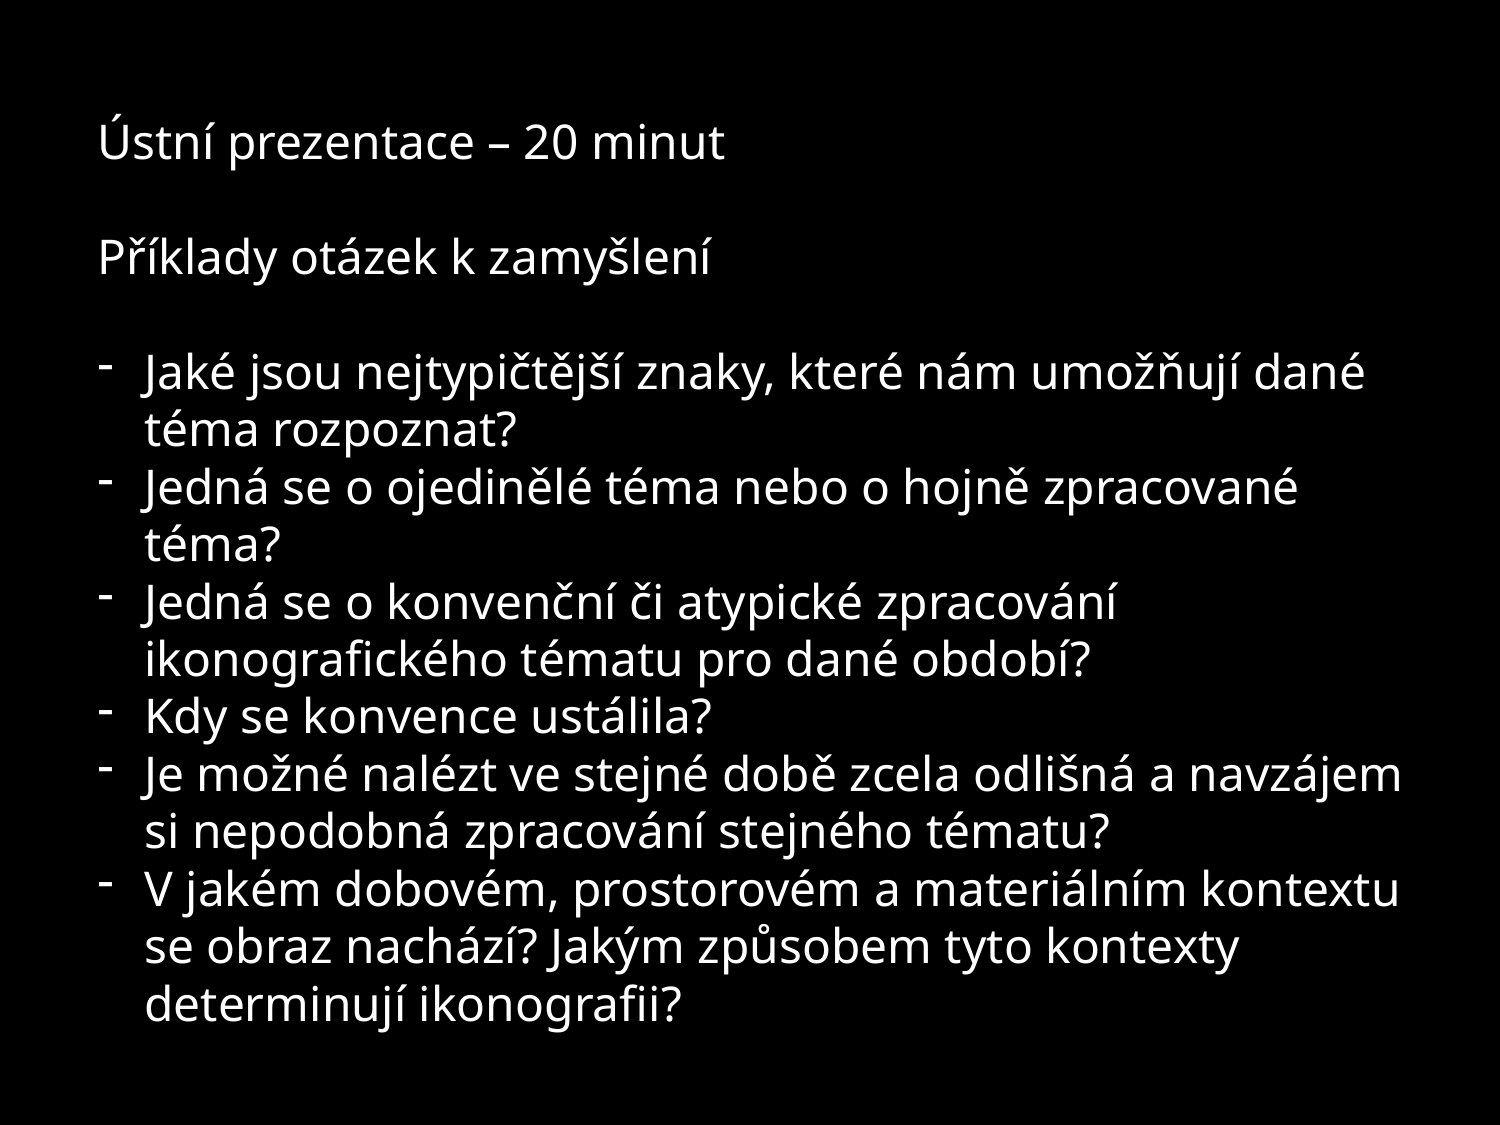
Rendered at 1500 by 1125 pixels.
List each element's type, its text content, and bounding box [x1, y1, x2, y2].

text_box Ústní prezentace – 20 minut Příklady otázek k zamyšlení Jaké jsou nejtypičtější znaky, které nám umožňují dané téma rozpoznat? Jedná se o ojedinělé téma nebo o hojně zpracované téma? Jedná se o konvenční či atypické zpracování ikonografického tématu pro dané období? Kdy se konvence ustálila? Je možné nalézt ve stejné době zcela odlišná a navzájem si nepodobná zpracování stejného tématu? V jakém dobovém, prostorovém a materiálním kontextu se obraz nachází? Jakým způsobem tyto kontexty determinují ikonografii? [82, 104, 1459, 1039]
